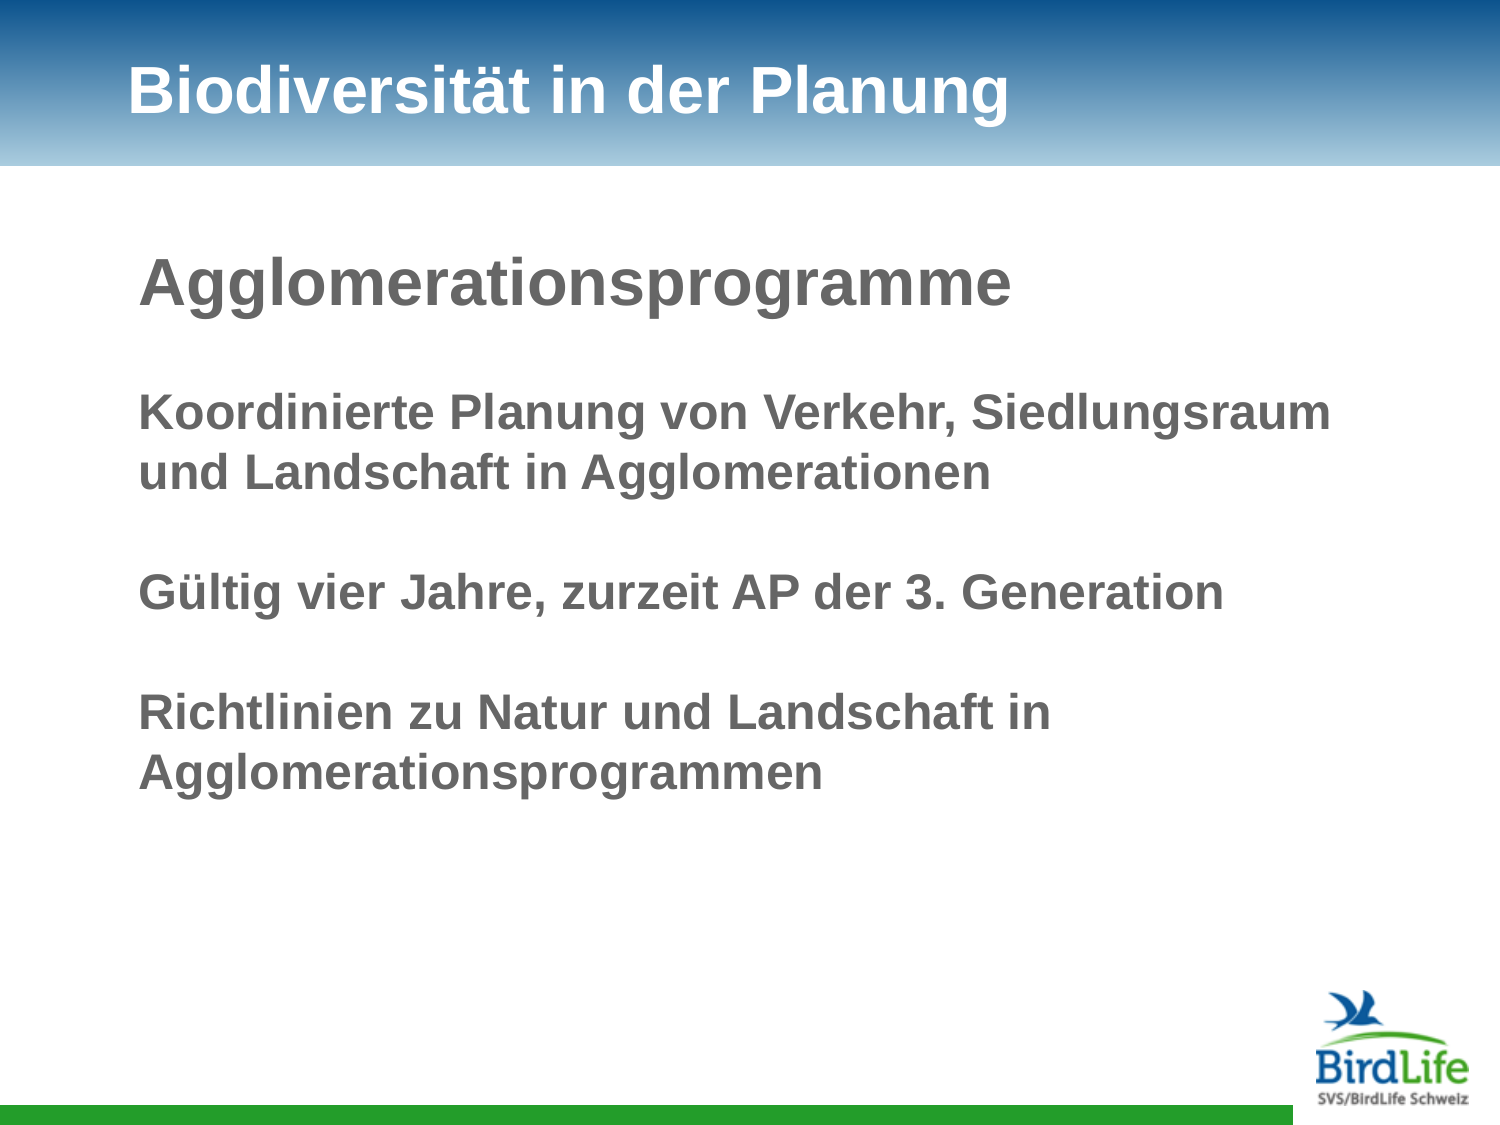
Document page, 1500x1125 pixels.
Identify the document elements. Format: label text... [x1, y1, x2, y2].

text_box Agglomerationsprogramme Koordinierte Planung von Verkehr, Siedlungsraum und Landschaft in Agglomerationen Gültig vier Jahre, zurzeit AP der 3. Generation Richtlinien zu Natur und Landschaft in Agglomerationsprogrammen [123, 231, 1436, 867]
title Biodiversität in der Planung [112, 23, 1388, 149]
picture [1316, 990, 1469, 1106]
